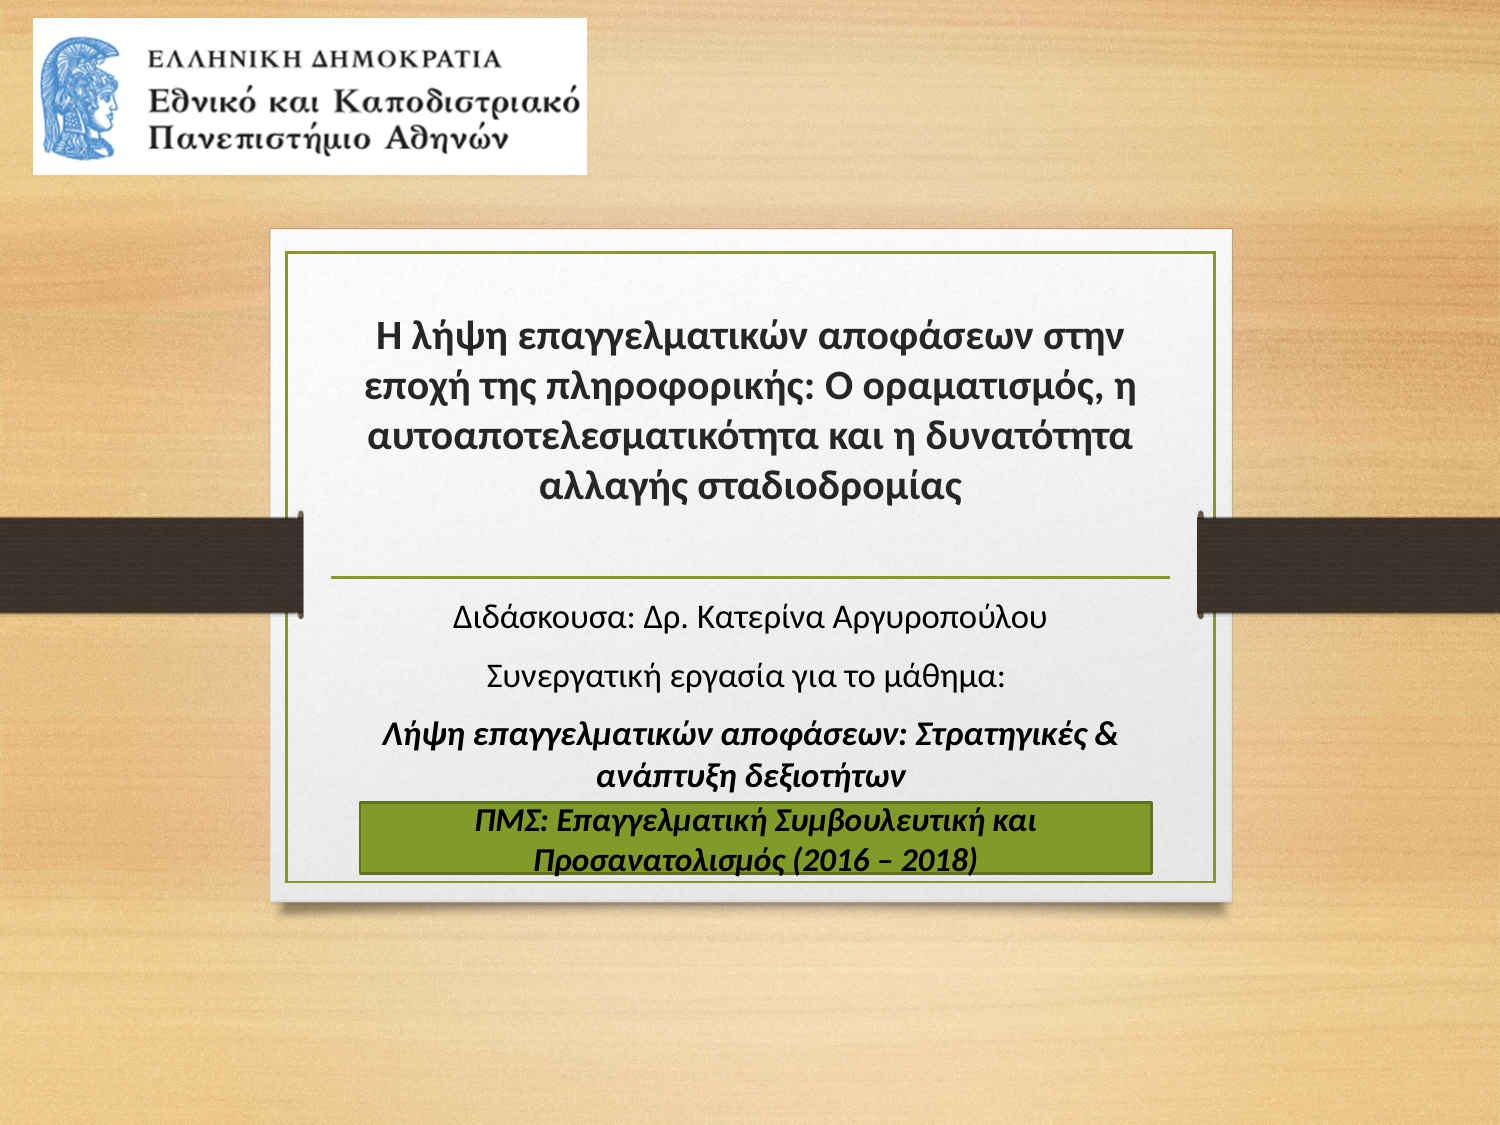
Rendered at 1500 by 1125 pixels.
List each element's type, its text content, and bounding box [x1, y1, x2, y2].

text_box ΠΜΣ: Επαγγελματική Συμβουλευτική και Προσανατολισμός (2016 – 2018) [359, 801, 1153, 875]
subtitle Διδάσκουσα: Δρ. Κατερίνα Αργυροπούλου Συνεργατική εργασία για το μάθημα: Λήψη επαγγελματικών αποφάσεων: Στρατηγικές & ανάπτυξη δεξιοτήτων [331, 586, 1170, 803]
picture [0, 0, 1500, 1125]
title Η λήψη επαγγελματικών αποφάσεων στην εποχή της πληροφορικής: Ο οραματισμός, η αυτοαποτελεσματικότητα και η δυνατότητα αλλαγής σταδιοδρομίας [331, 290, 1170, 516]
